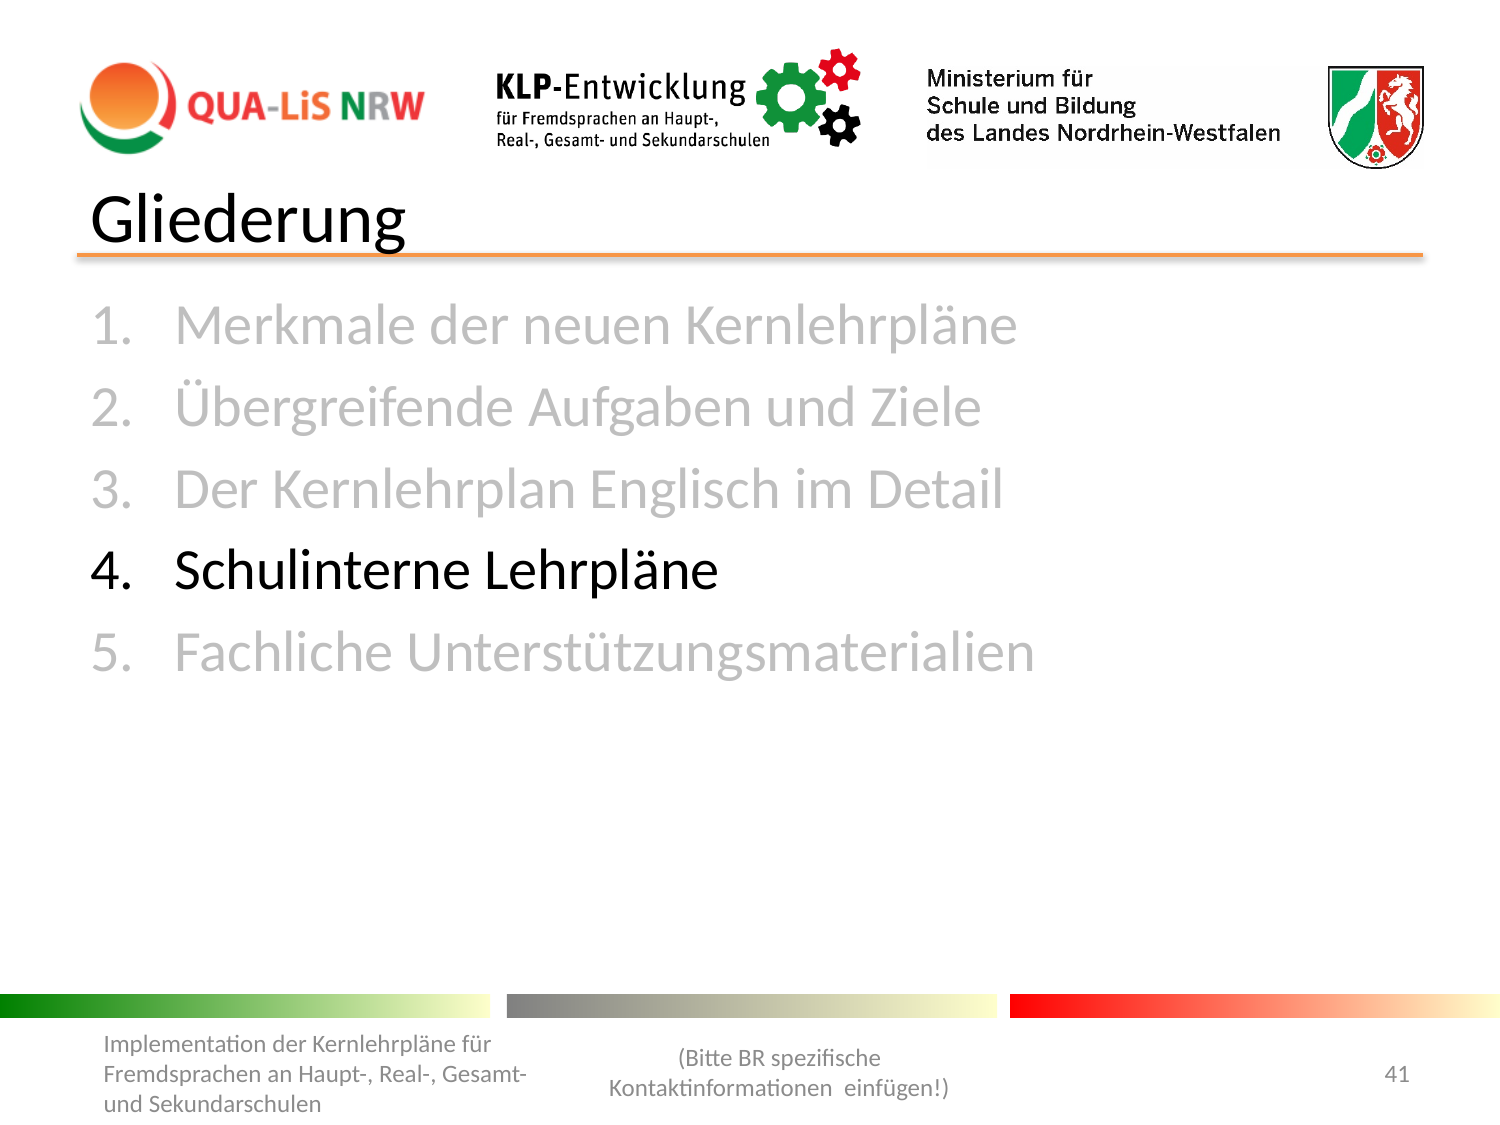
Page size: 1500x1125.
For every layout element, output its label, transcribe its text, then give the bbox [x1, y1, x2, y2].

picture [478, 30, 880, 168]
picture [77, 55, 431, 158]
text_box (Bitte BR spezifische Kontaktinformationen einfügen!) [561, 1017, 999, 1125]
list Merkmale der neuen Kernlehrpläne Übergreifende Aufgaben und Ziele Der Kernlehrplan Englisch im Detail Schulinterne Lehrpläne Fachliche Unterstützungsmaterialien [75, 278, 1425, 969]
text_box Implementation der Kernlehrpläne für Fremdsprachen an Haupt-, Real-, Gesamt- und Sekundarschulen [88, 1021, 561, 1124]
title Gliederung [75, 184, 1425, 244]
slide_number 41 [1328, 1042, 1425, 1103]
picture [927, 66, 1424, 169]
